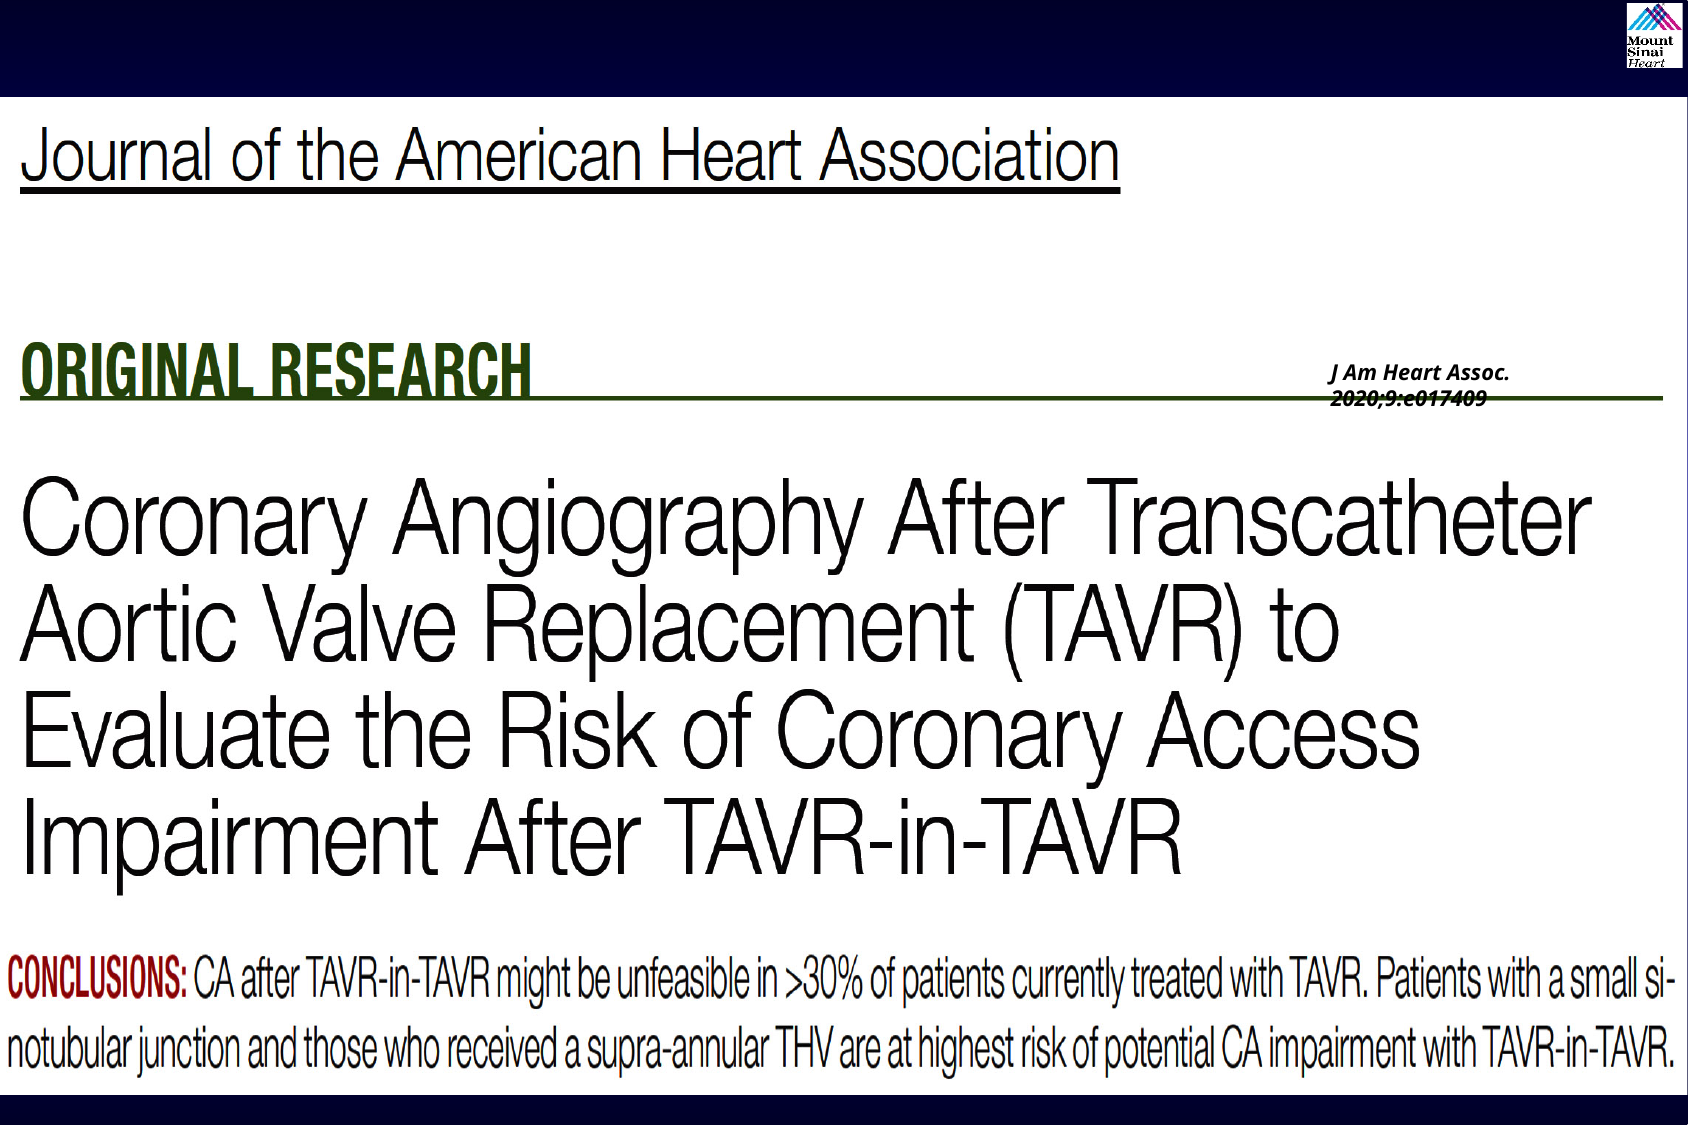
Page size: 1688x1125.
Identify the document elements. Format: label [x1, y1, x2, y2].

picture [1626, 3, 1683, 68]
text_box [0, 96, 1688, 1095]
